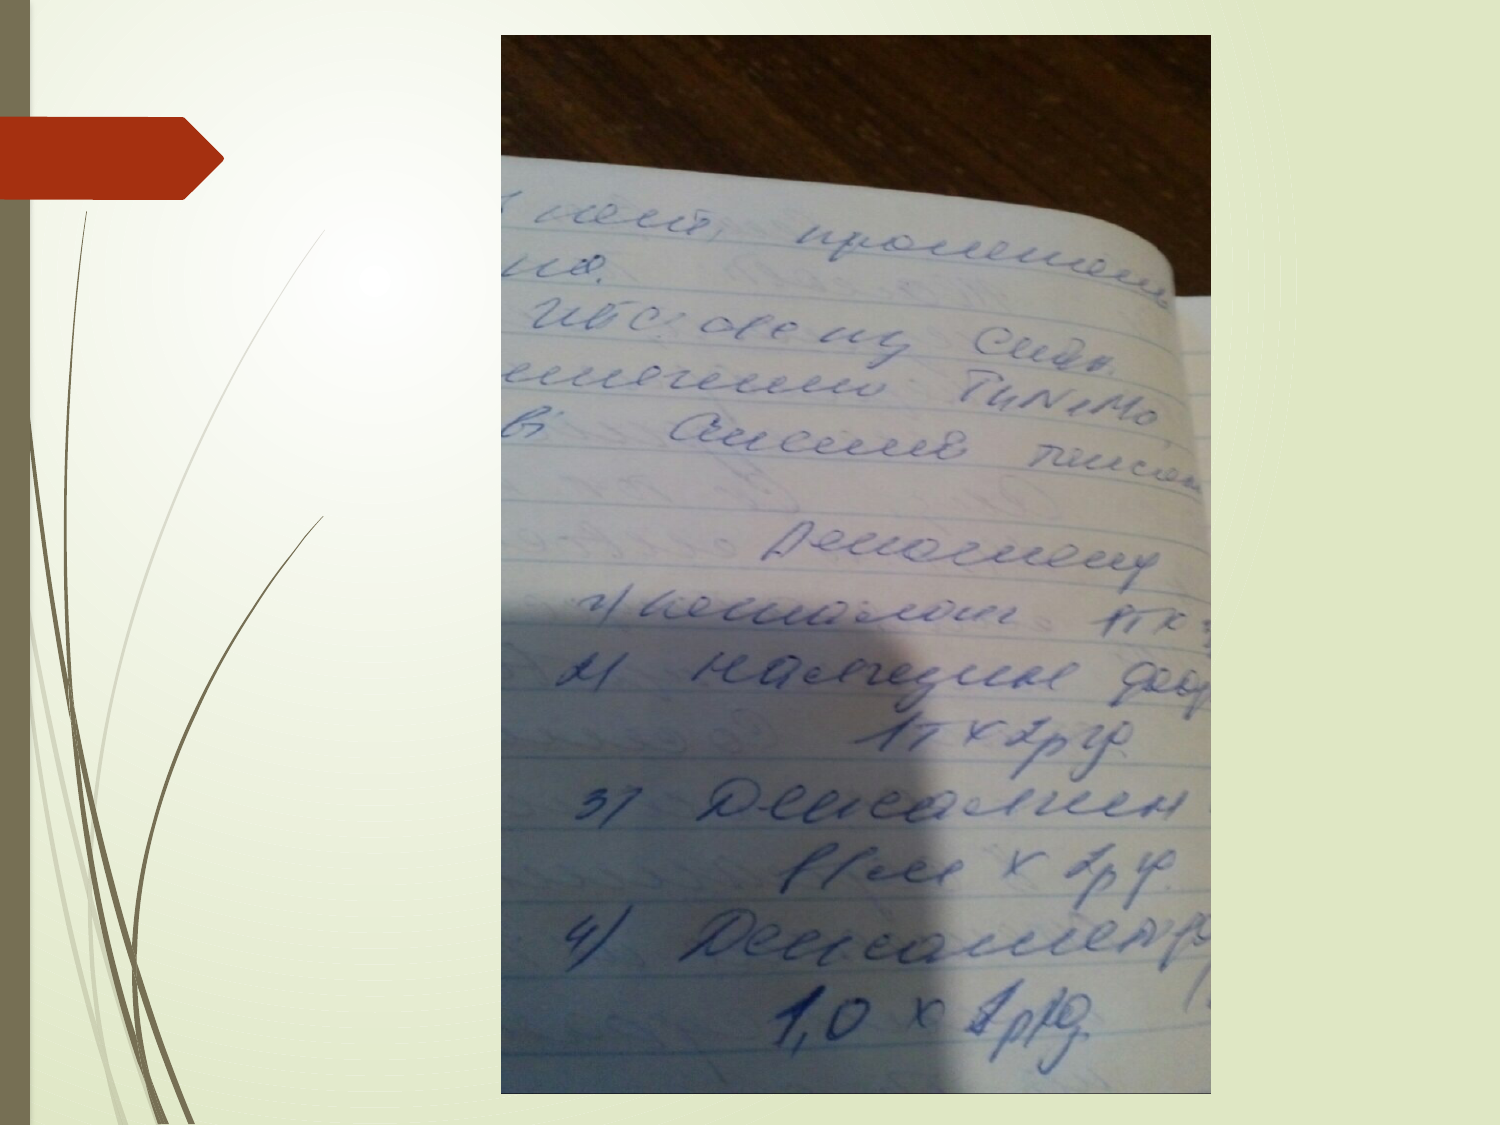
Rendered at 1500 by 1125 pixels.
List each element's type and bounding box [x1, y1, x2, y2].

list [501, 34, 1211, 1094]
